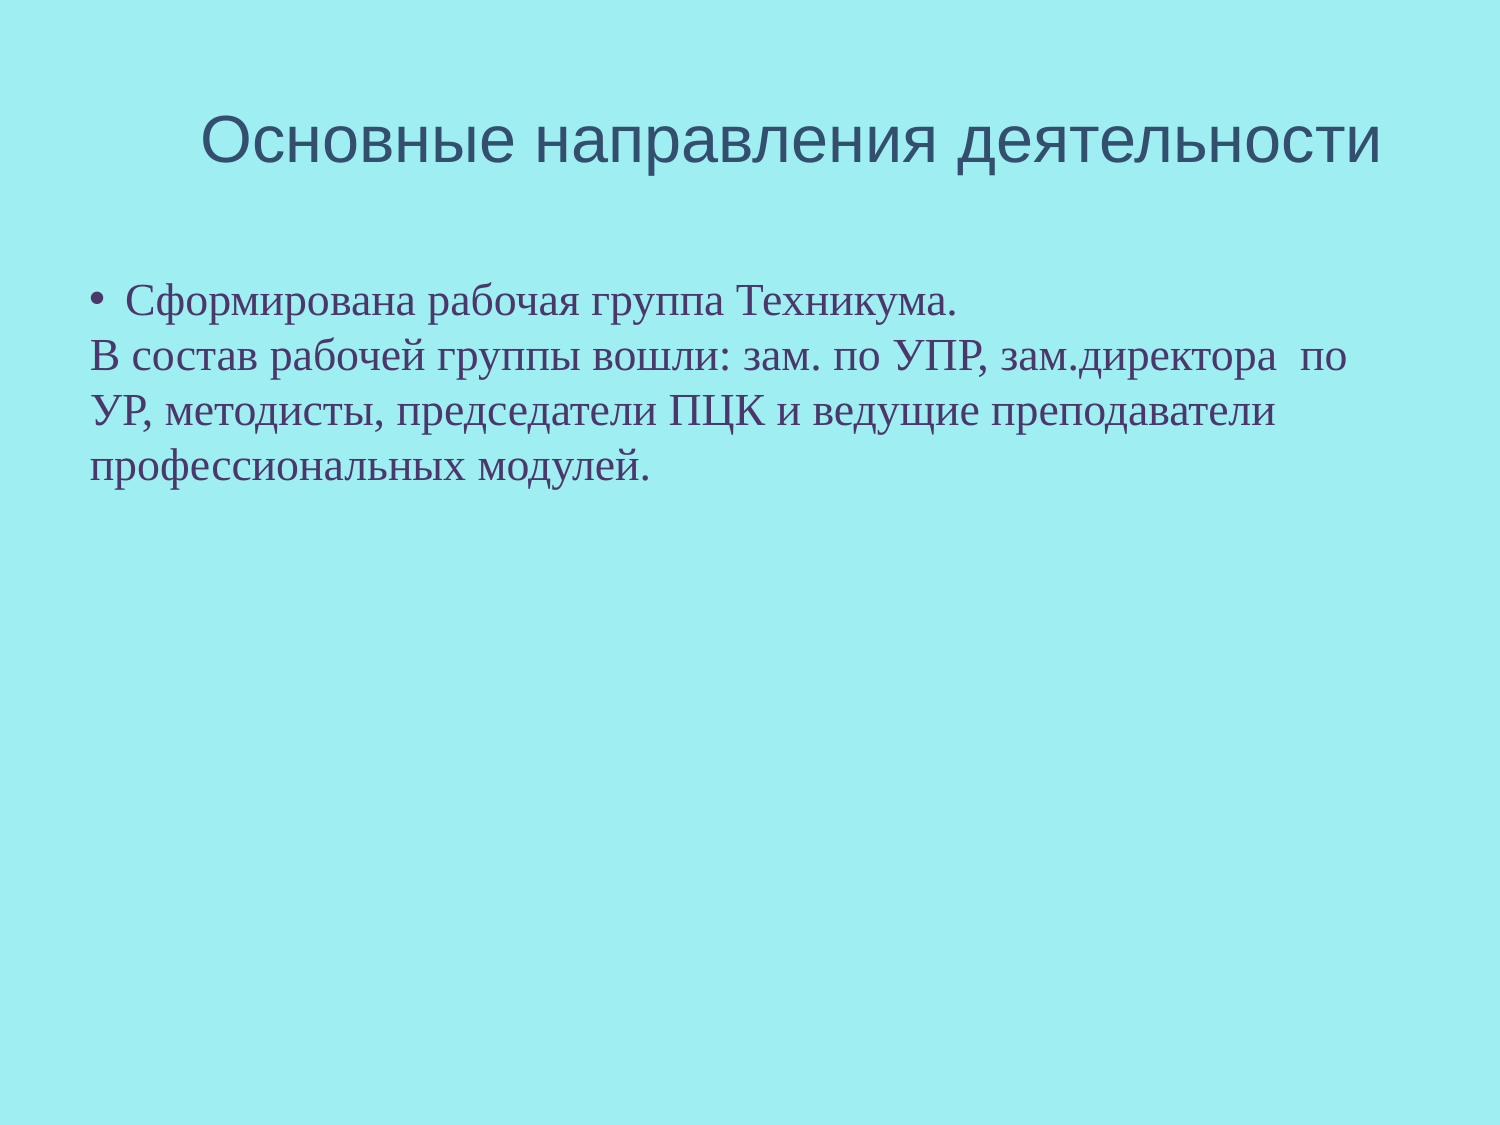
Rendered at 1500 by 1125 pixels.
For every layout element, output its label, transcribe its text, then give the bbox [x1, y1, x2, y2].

text_box Сформирована рабочая группа Техникума. В состав рабочей группы вошли: зам. по УПР, зам.директора по УР, методисты, председатели ПЦК и ведущие преподаватели профессиональных модулей. [75, 262, 1425, 1005]
text_box Основные направления деятельности [117, 81, 1467, 270]
